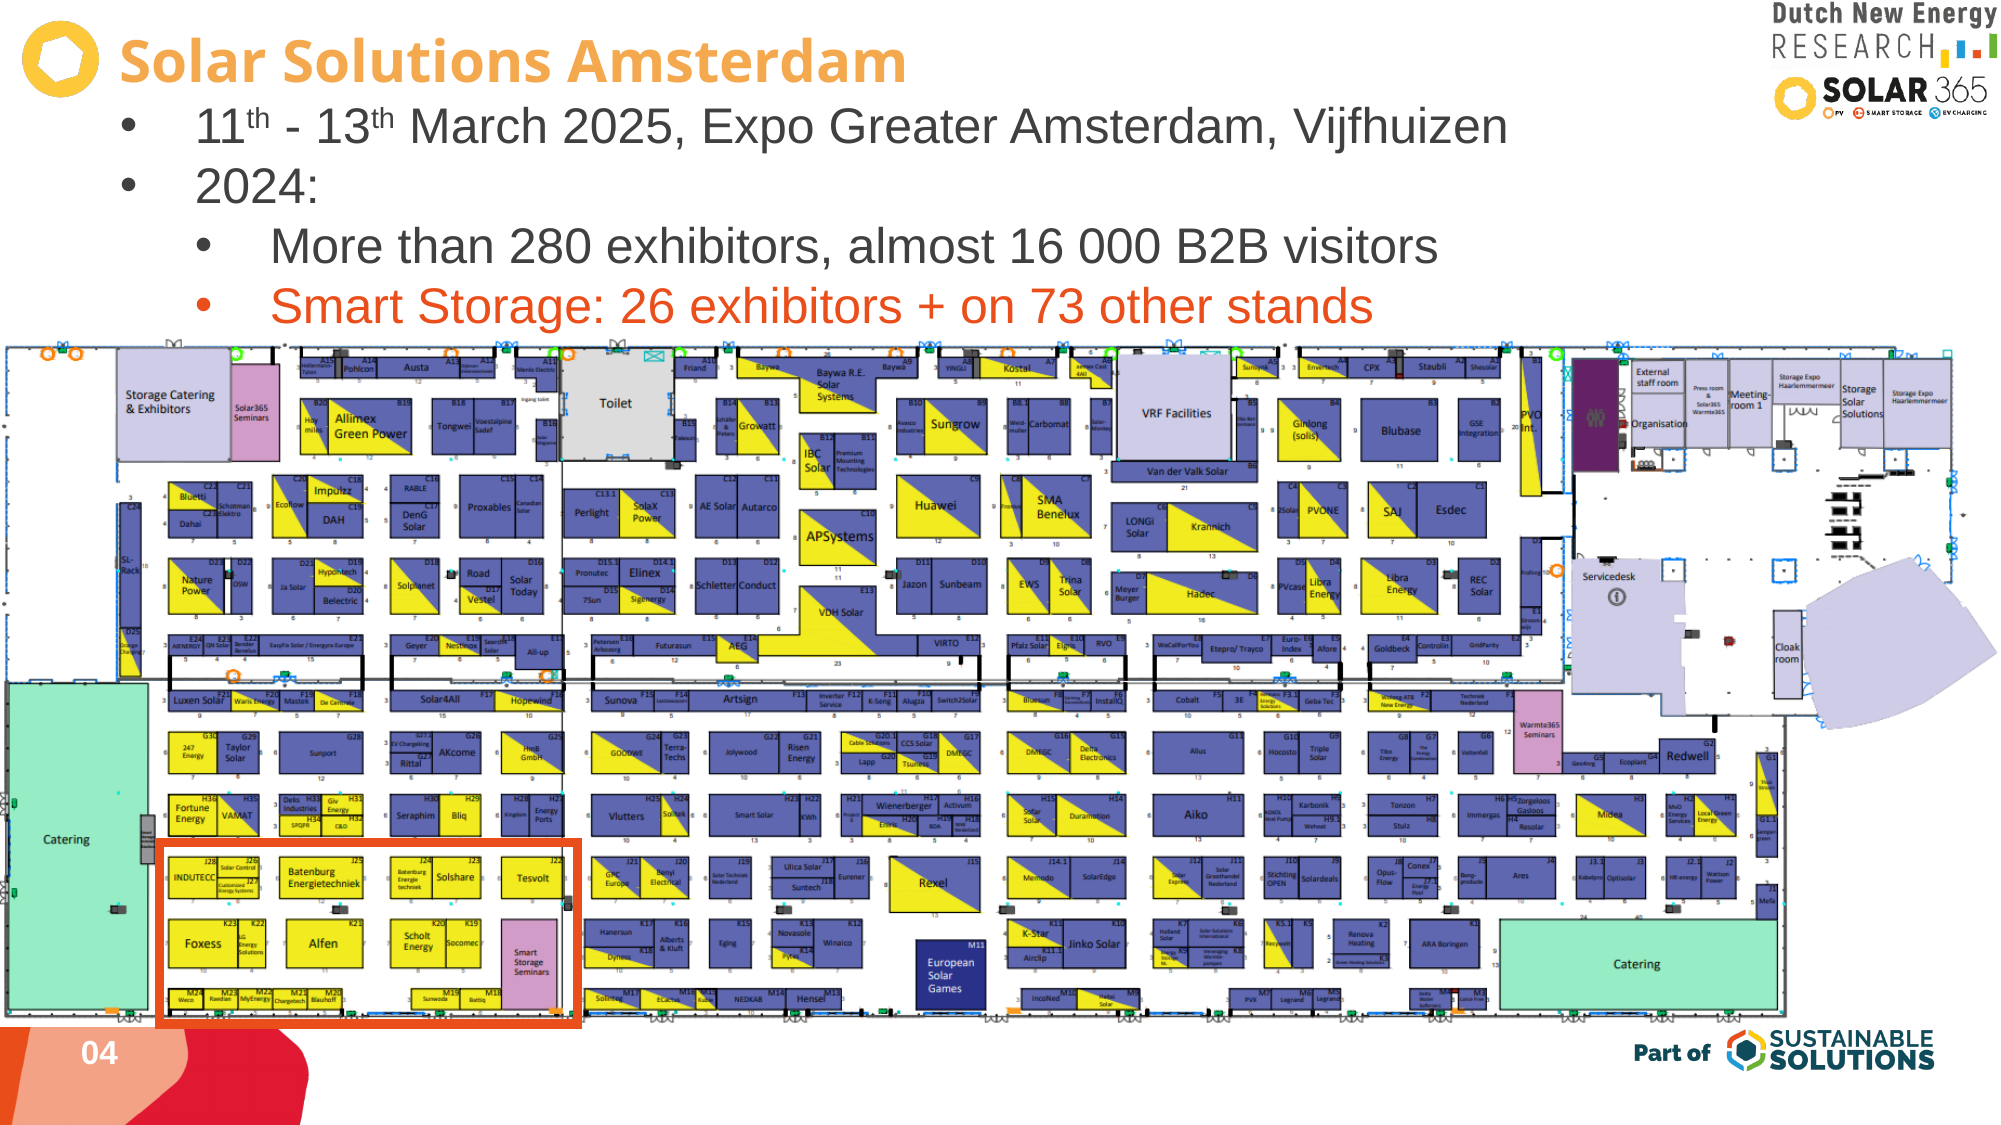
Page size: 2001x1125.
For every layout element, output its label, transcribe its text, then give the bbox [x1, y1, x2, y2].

title Solar Solutions Amsterdam 11th - 13th March 2025, Expo Greater Amsterdam, Vijfhuizen 2024: More than 280 exhibitors, almost 16 000 B2B visitors Smart Storage: 26 exhibitors + on 73 other stands [104, 16, 1736, 335]
picture [0, 335, 2000, 1125]
picture [1769, 72, 1992, 123]
picture [1771, 0, 2000, 70]
picture [19, 16, 105, 103]
